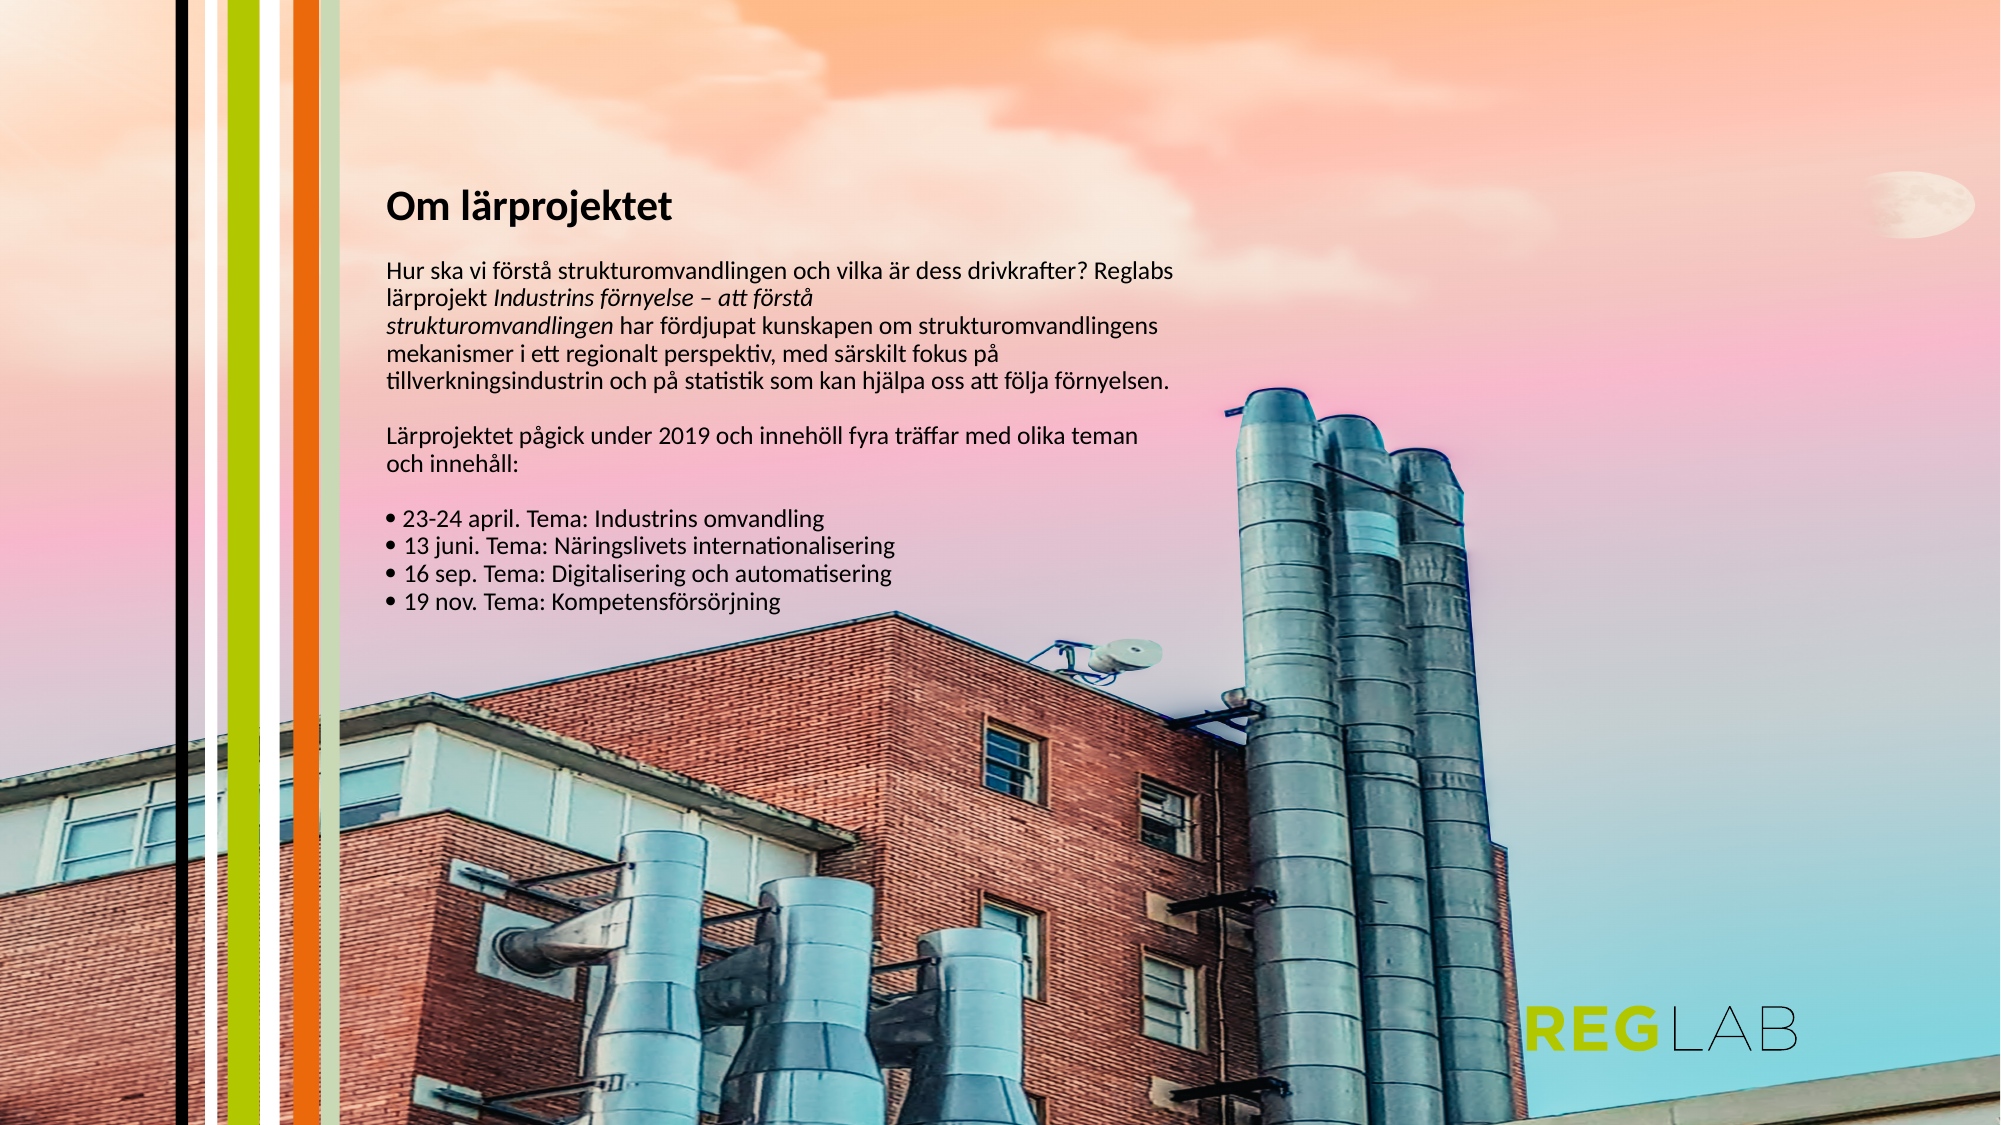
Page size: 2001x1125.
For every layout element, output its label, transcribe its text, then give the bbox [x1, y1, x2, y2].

title Om lärprojektet Hur ska vi förstå strukturomvandlingen och vilka är dess drivkrafter? Reglabs lärprojekt Industrins förnyelse – att förstå strukturomvandlingen har fördjupat kunskapen om strukturomvandlingens mekanismer i ett regionalt perspektiv, med särskilt fokus på tillverkningsindustrin och på statistik som kan hjälpa oss att följa förnyelsen. Lärprojektet pågick under 2019 och innehöll fyra träffar med olika teman och innehåll:  23-24 april. Tema: Industrins omvandling  13 juni. Tema: Näringslivets internationalisering  16 sep. Tema: Digitalisering och automatisering  19 nov. Tema: Kompetensförsörjning [371, 159, 1190, 697]
